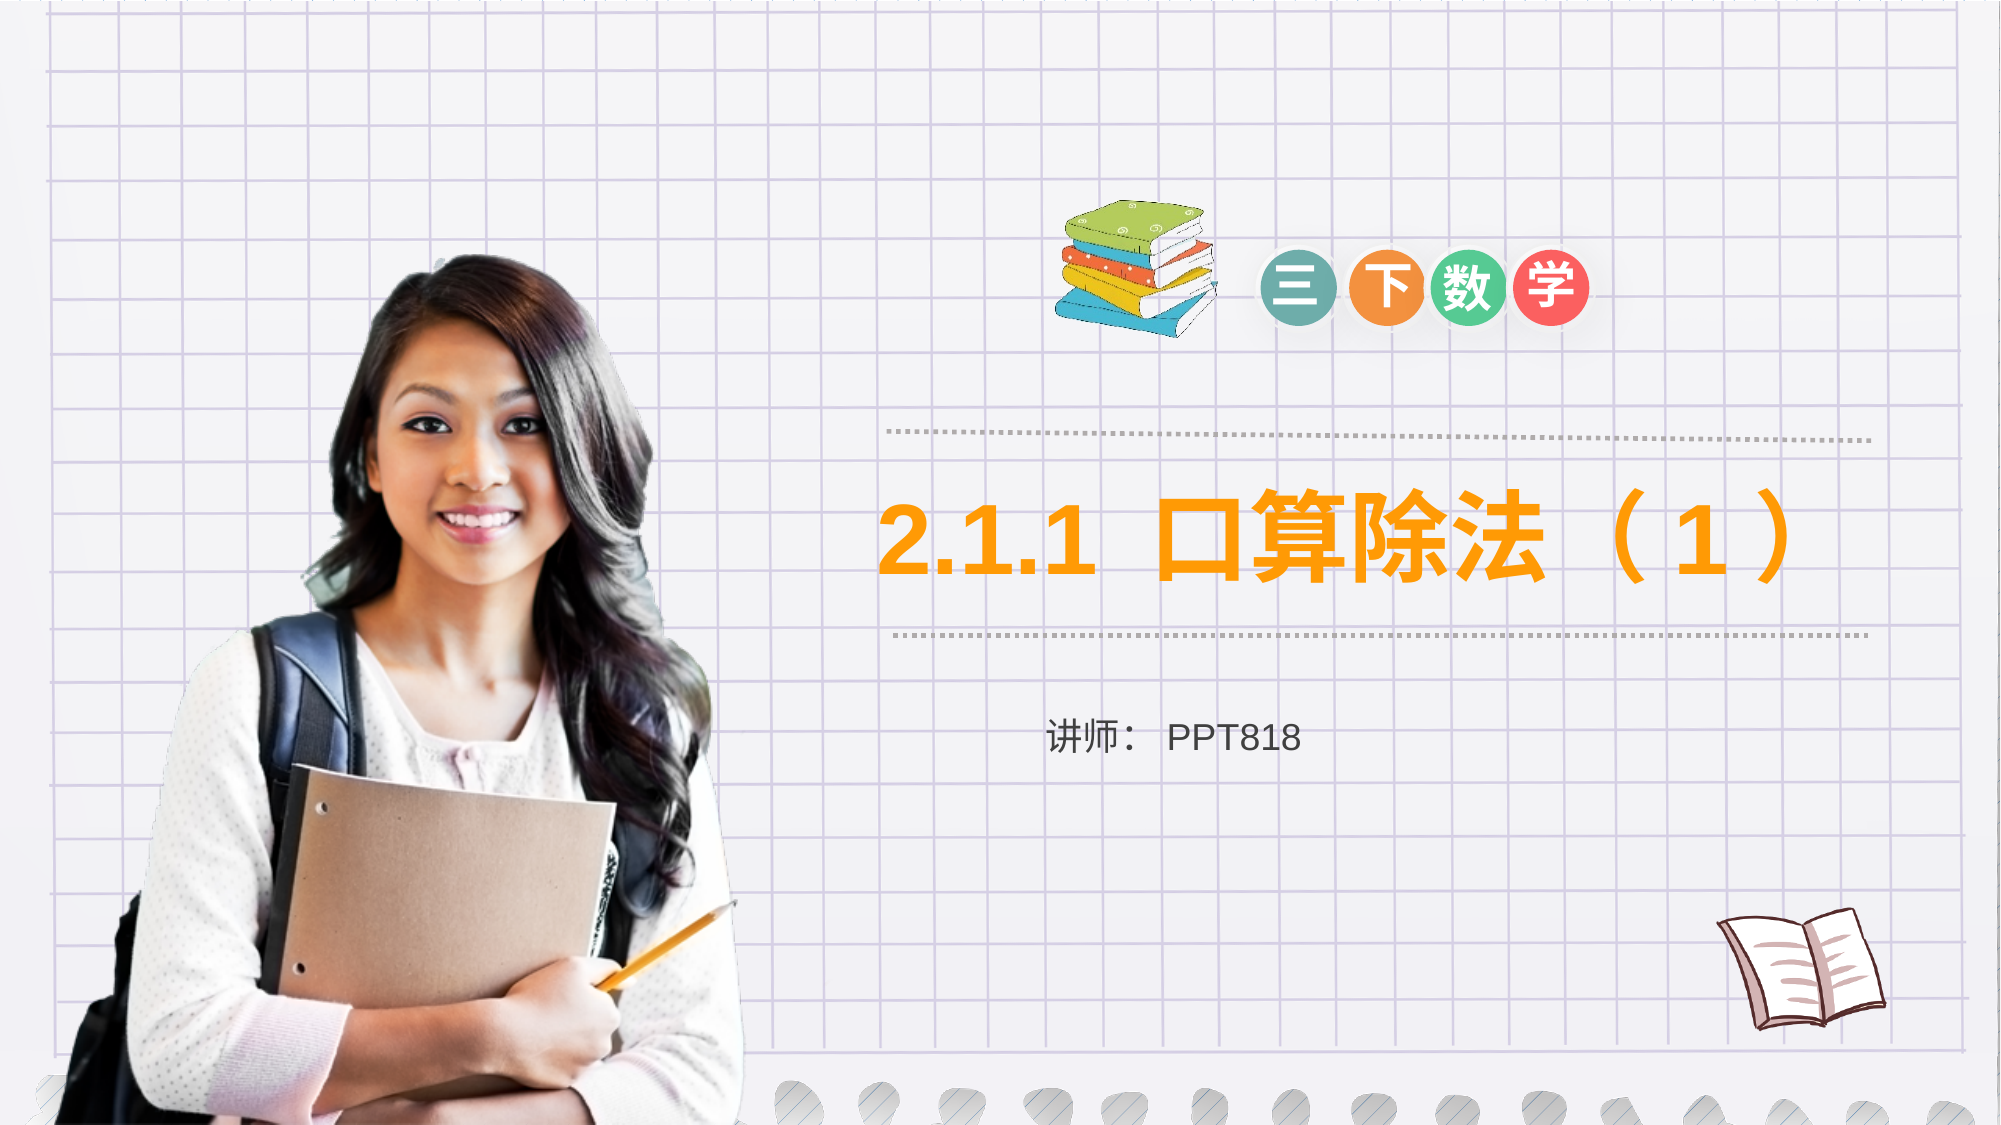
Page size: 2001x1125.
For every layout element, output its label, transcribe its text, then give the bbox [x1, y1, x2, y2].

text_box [1424, 243, 1506, 333]
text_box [1506, 243, 1596, 333]
text_box 三 [1250, 243, 1254, 333]
text_box 2.1.1 口算除法（1） [833, 480, 1947, 603]
text_box 讲师：PPT818 [1030, 705, 1385, 766]
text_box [1342, 243, 1424, 333]
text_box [886, 431, 1873, 441]
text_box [1254, 243, 1342, 333]
picture [0, 1, 2001, 1125]
